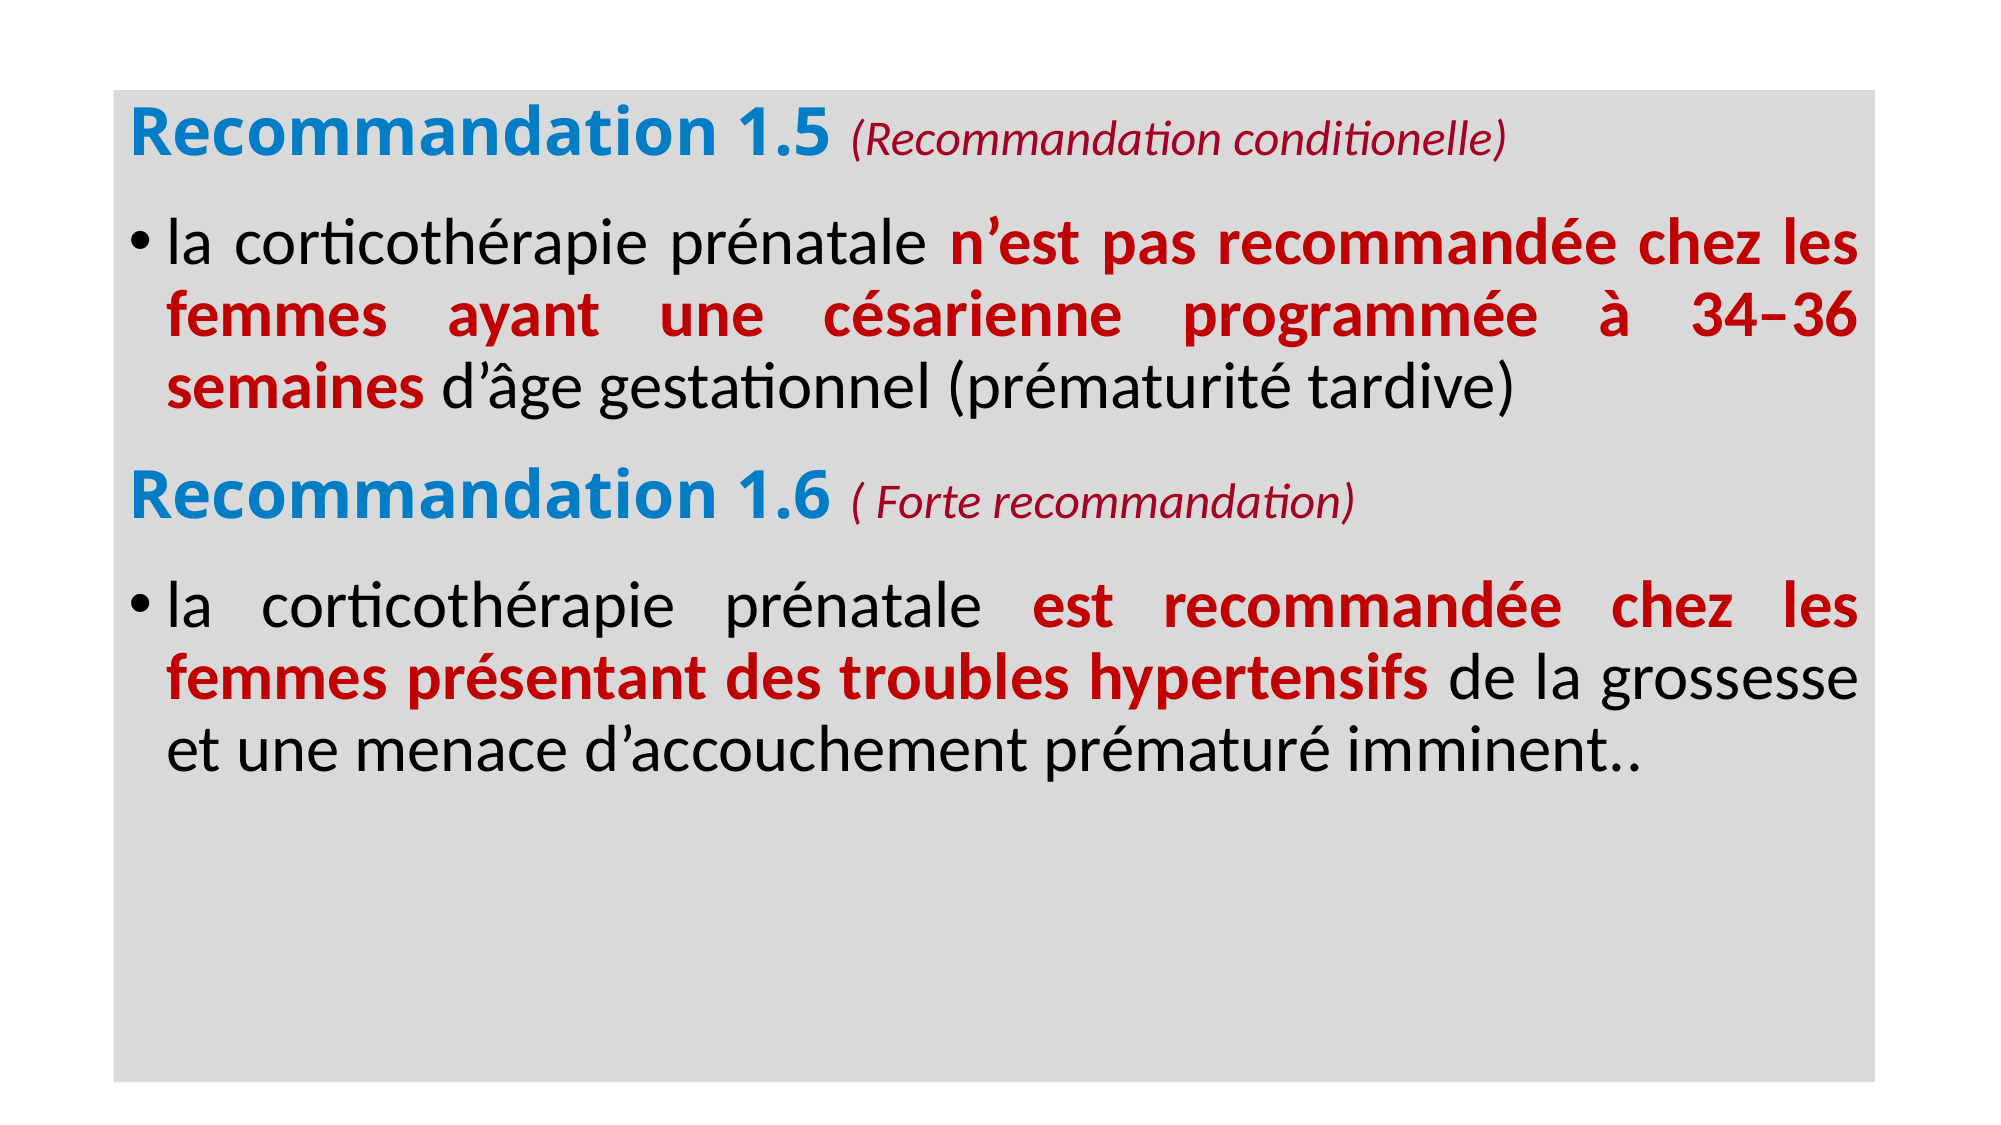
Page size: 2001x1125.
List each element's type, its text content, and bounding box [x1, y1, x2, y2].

list Recommandation 1.5 (Recommandation conditionelle) la corticothérapie prénatale n’est pas recommandée chez les femmes ayant une césarienne programmée à 34–36 semaines d’âge gestationnel (prématurité tardive) Recommandation 1.6 ( Forte recommandation) la corticothérapie prénatale est recommandée chez les femmes présentant des troubles hypertensifs de la grossesse et une menace d’accouchement prématuré imminent.. [113, 90, 1875, 1083]
